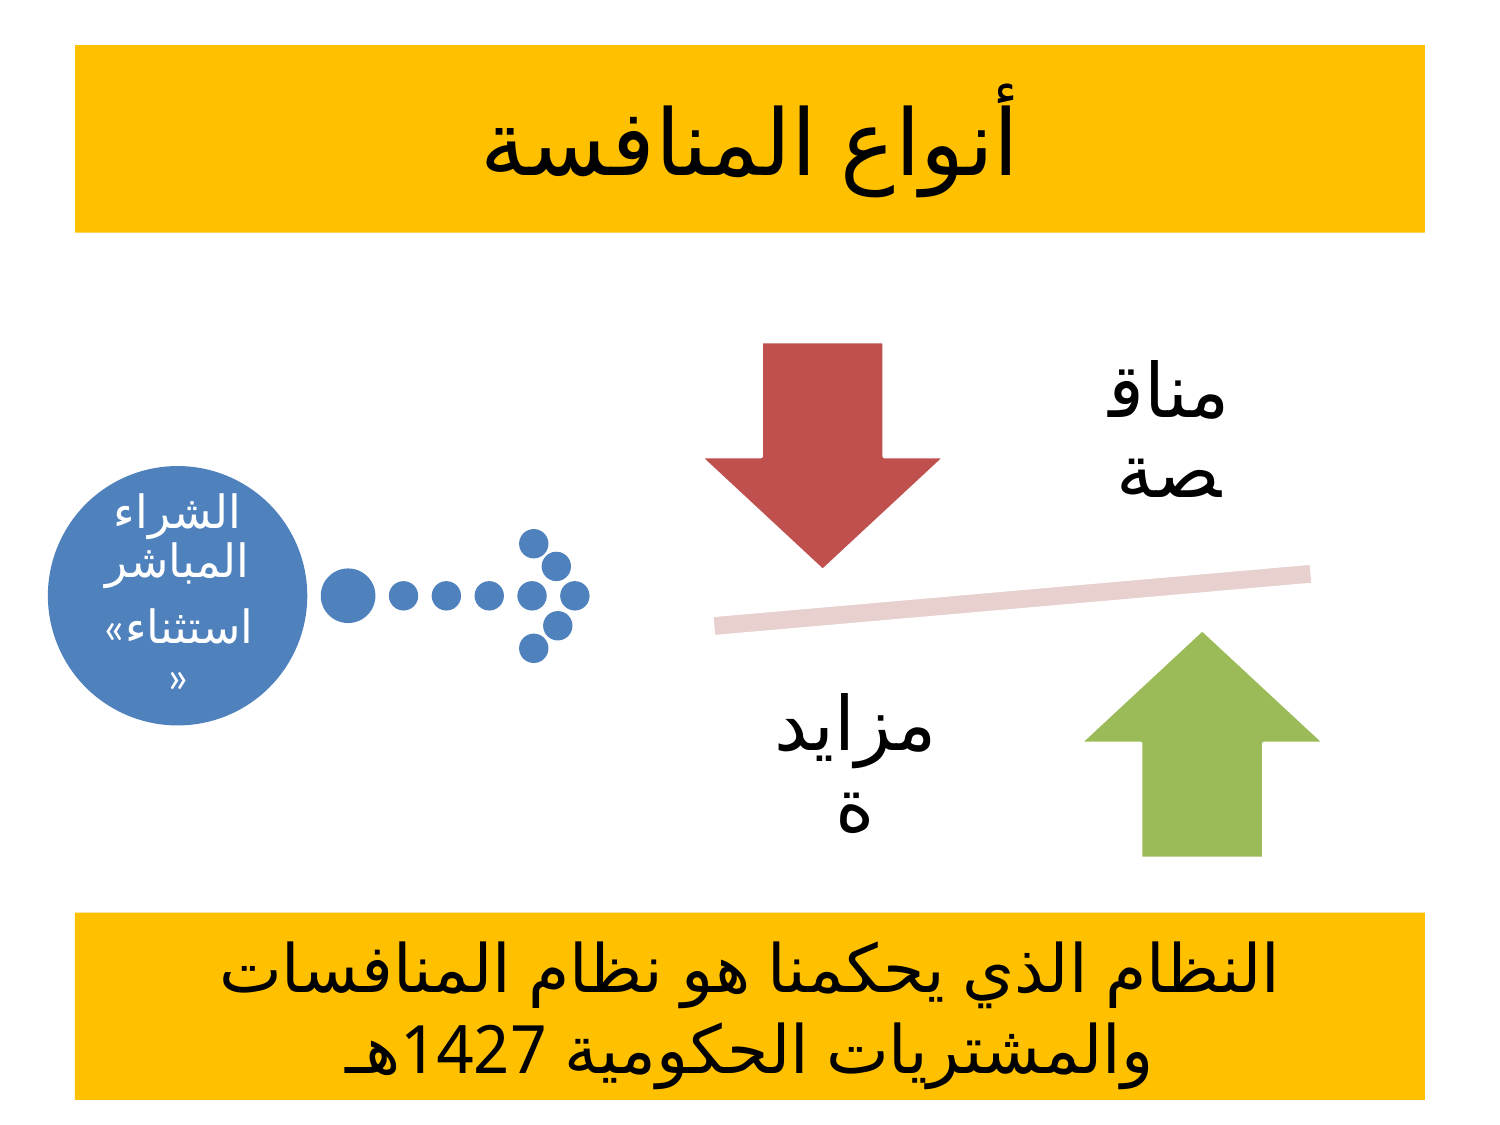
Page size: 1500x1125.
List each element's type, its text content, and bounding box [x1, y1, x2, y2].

slide_number 7 [1074, 1042, 1425, 1103]
text_box النظام الذي يحكمنا هو نظام المنافسات والمشتريات الحكومية 1427هـ [74, 912, 1425, 1100]
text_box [49, 341, 588, 851]
title أنواع المنافسة [75, 45, 1425, 233]
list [599, 312, 1426, 888]
